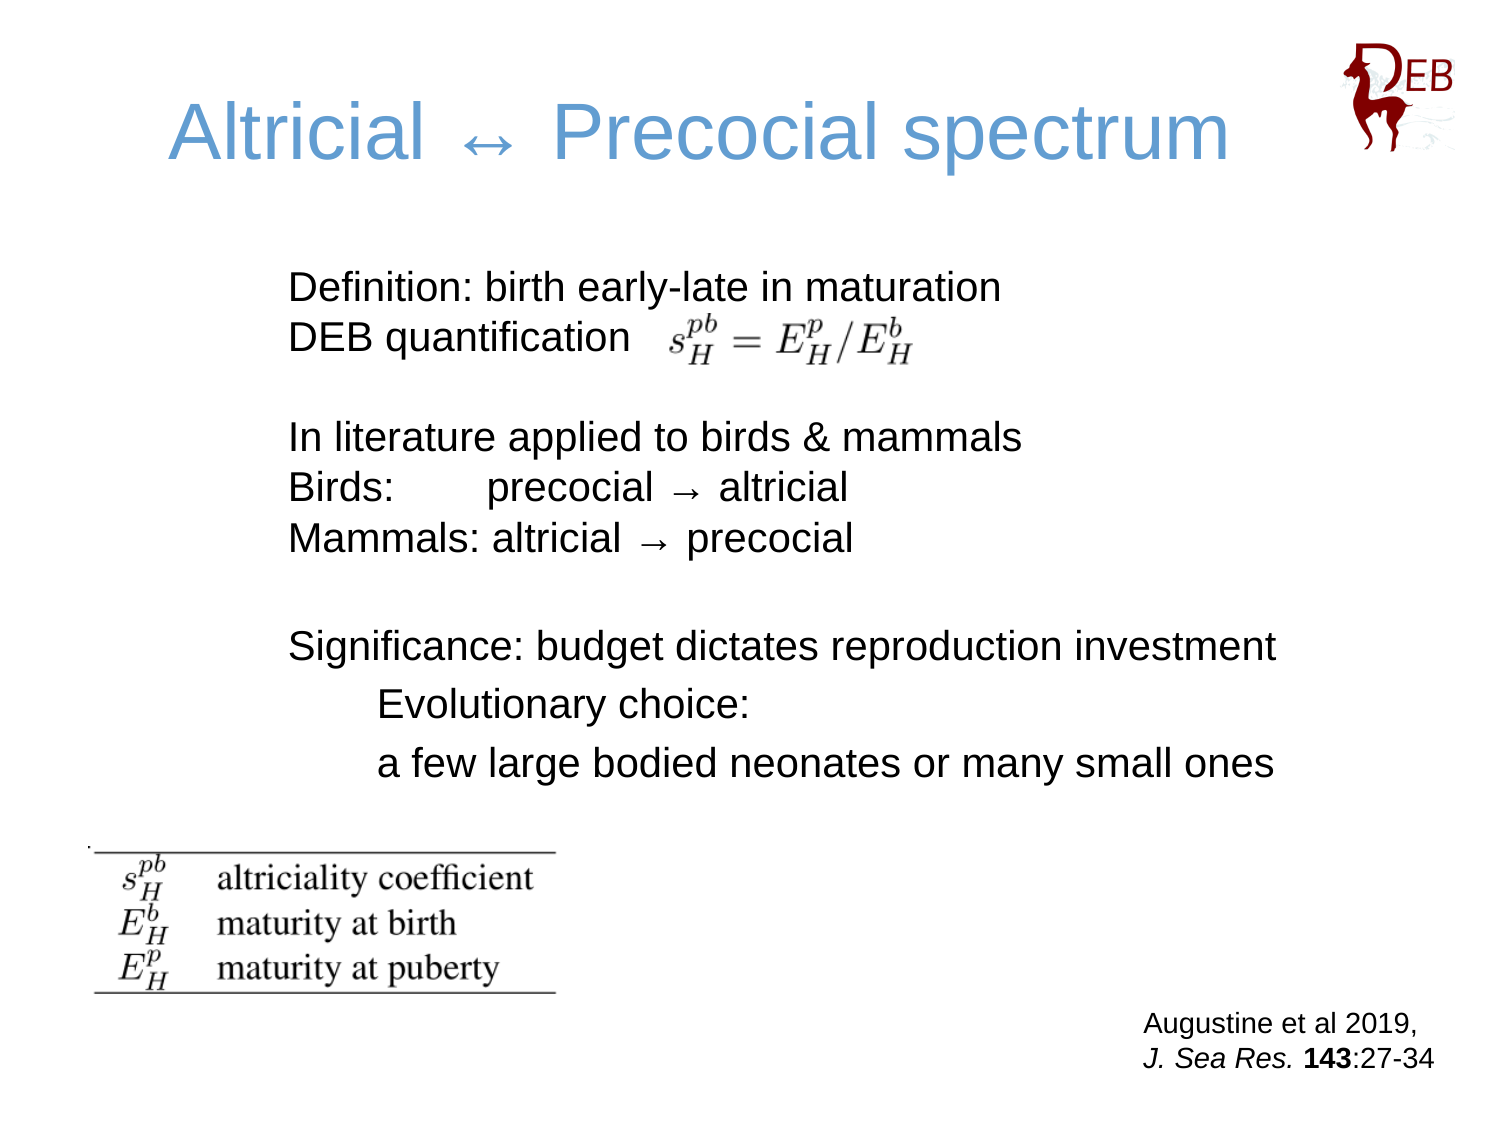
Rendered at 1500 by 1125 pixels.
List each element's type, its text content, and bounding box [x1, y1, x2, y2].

picture [663, 313, 922, 378]
picture [88, 845, 562, 1002]
title Altricial ↔ Precocial spectrum [153, 39, 1253, 228]
picture [1339, 34, 1455, 153]
text_box Augustine et al 2019, J. Sea Res. 143:27-34 [1128, 996, 1459, 1082]
text_box Definition: birth early-late in maturation DEB quantification In literature applied to birds & mammals Birds: precocial → altricial Mammals: altricial → precocial Significance: budget dictates reproduction investment Evolutionary choice: a few large bodied neonates or many small ones [273, 252, 1292, 793]
